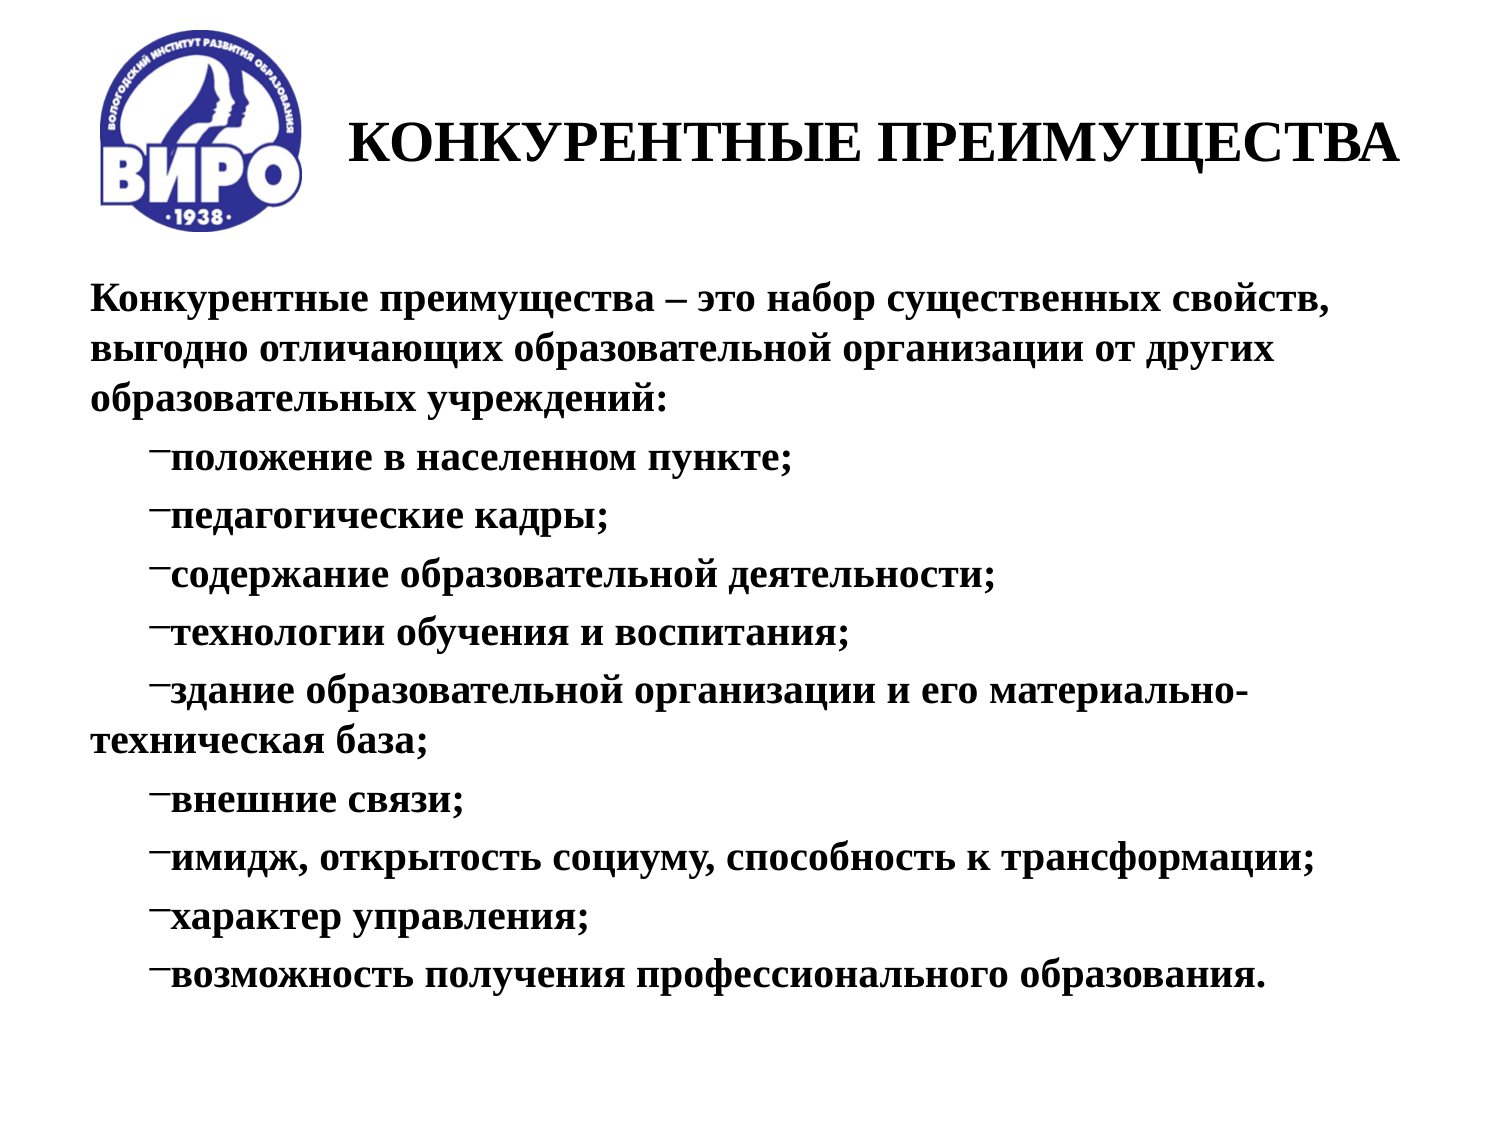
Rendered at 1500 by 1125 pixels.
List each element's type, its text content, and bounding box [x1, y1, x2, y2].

list Конкурентные преимущества – это набор существенных свойств, выгодно отличающих образовательной организации от других образовательных учреждений: положение в населенном пункте; педагогические кадры; содержание образовательной деятельности; технологии обучения и воспитания; здание образовательной организации и его материально-техническая база; внешние связи; имидж, открытость социуму, способность к трансформации; характер управления; возможность получения профессионального образования. [75, 262, 1459, 1083]
picture [100, 30, 302, 233]
title КОНКУРЕНТНЫЕ ПРЕИМУЩЕСТВА [312, 44, 1437, 232]
